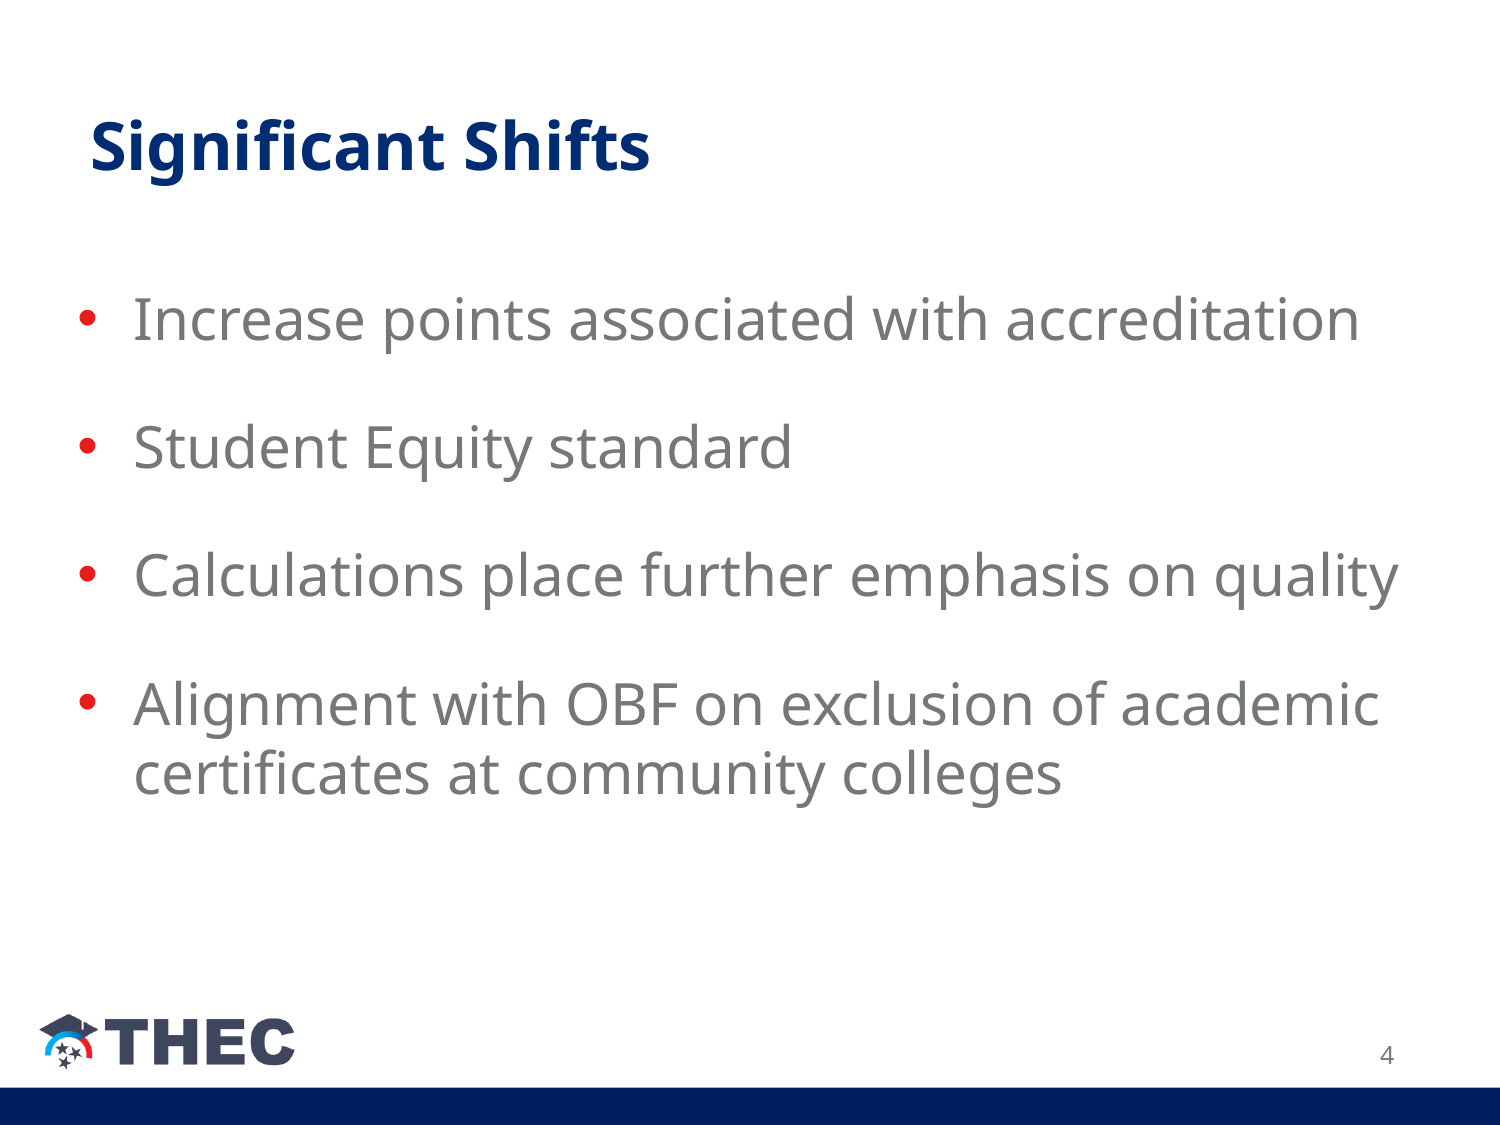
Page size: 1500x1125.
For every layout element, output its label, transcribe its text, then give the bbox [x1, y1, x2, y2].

picture [37, 1012, 295, 1071]
list Increase points associated with accreditation Student Equity standard Calculations place further emphasis on quality Alignment with OBF on exclusion of academic certificates at community colleges [62, 275, 1463, 959]
title Significant Shifts [75, 50, 1425, 238]
